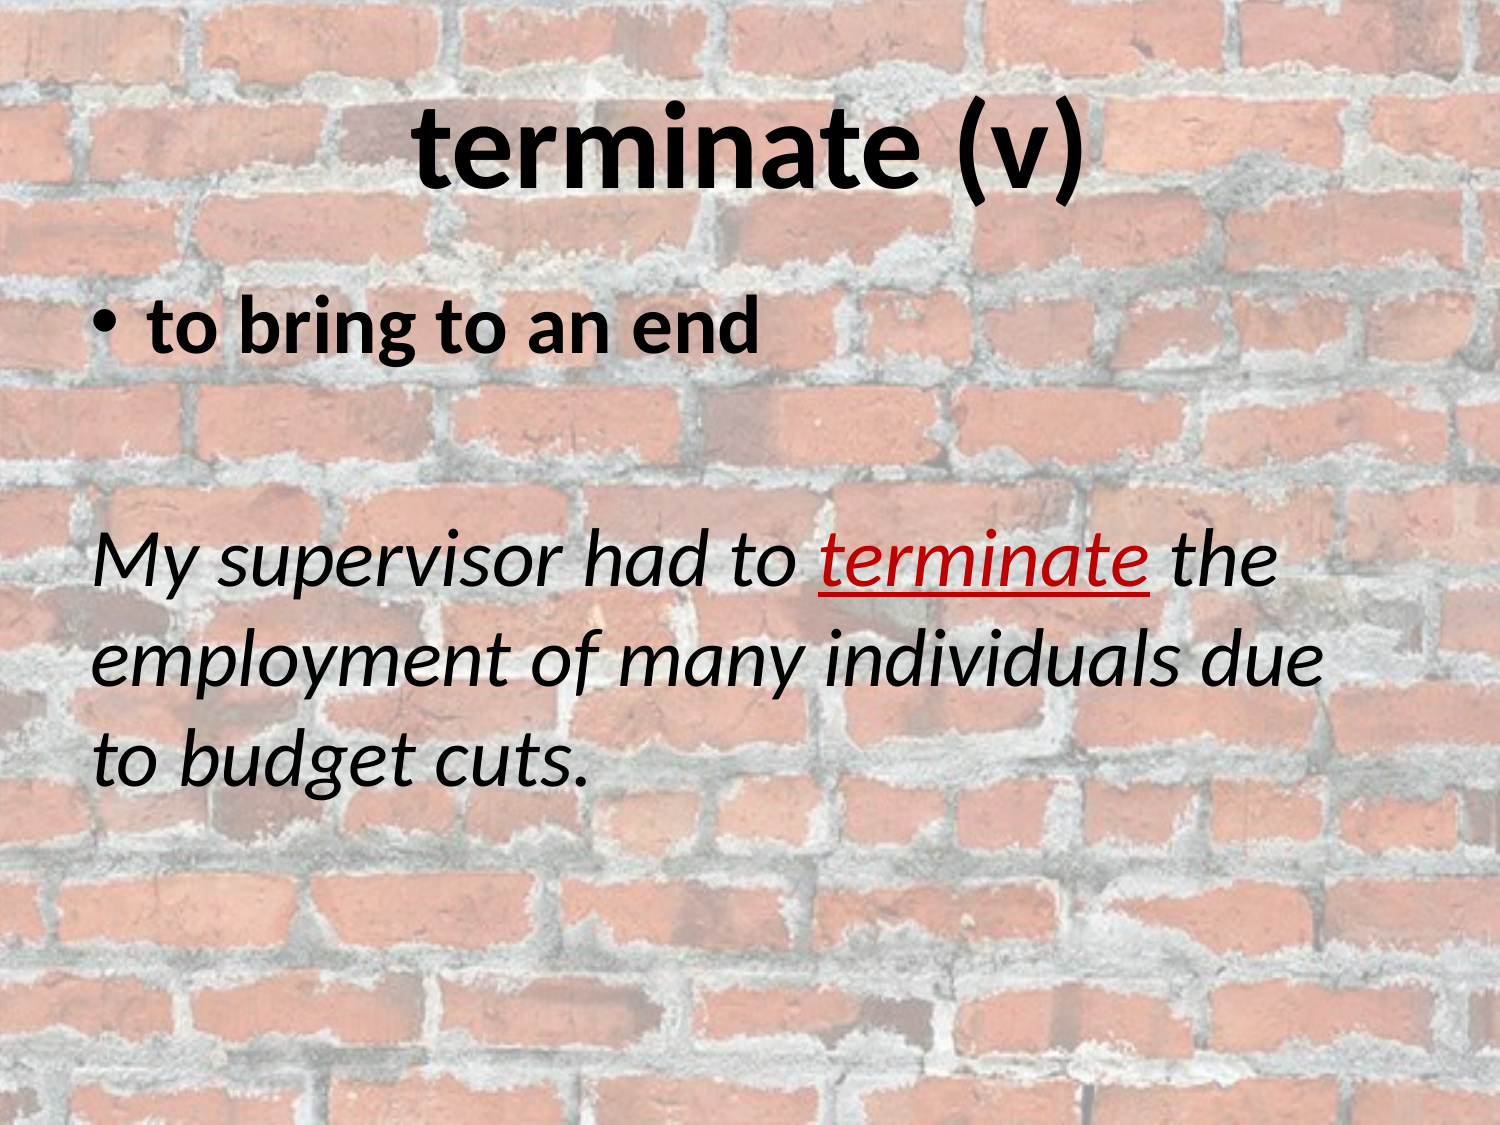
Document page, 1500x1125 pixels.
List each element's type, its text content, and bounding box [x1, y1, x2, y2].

list to bring to an end My supervisor had to terminate the employment of many individuals due to budget cuts. [75, 262, 1425, 1005]
title terminate (v) [75, 45, 1425, 233]
